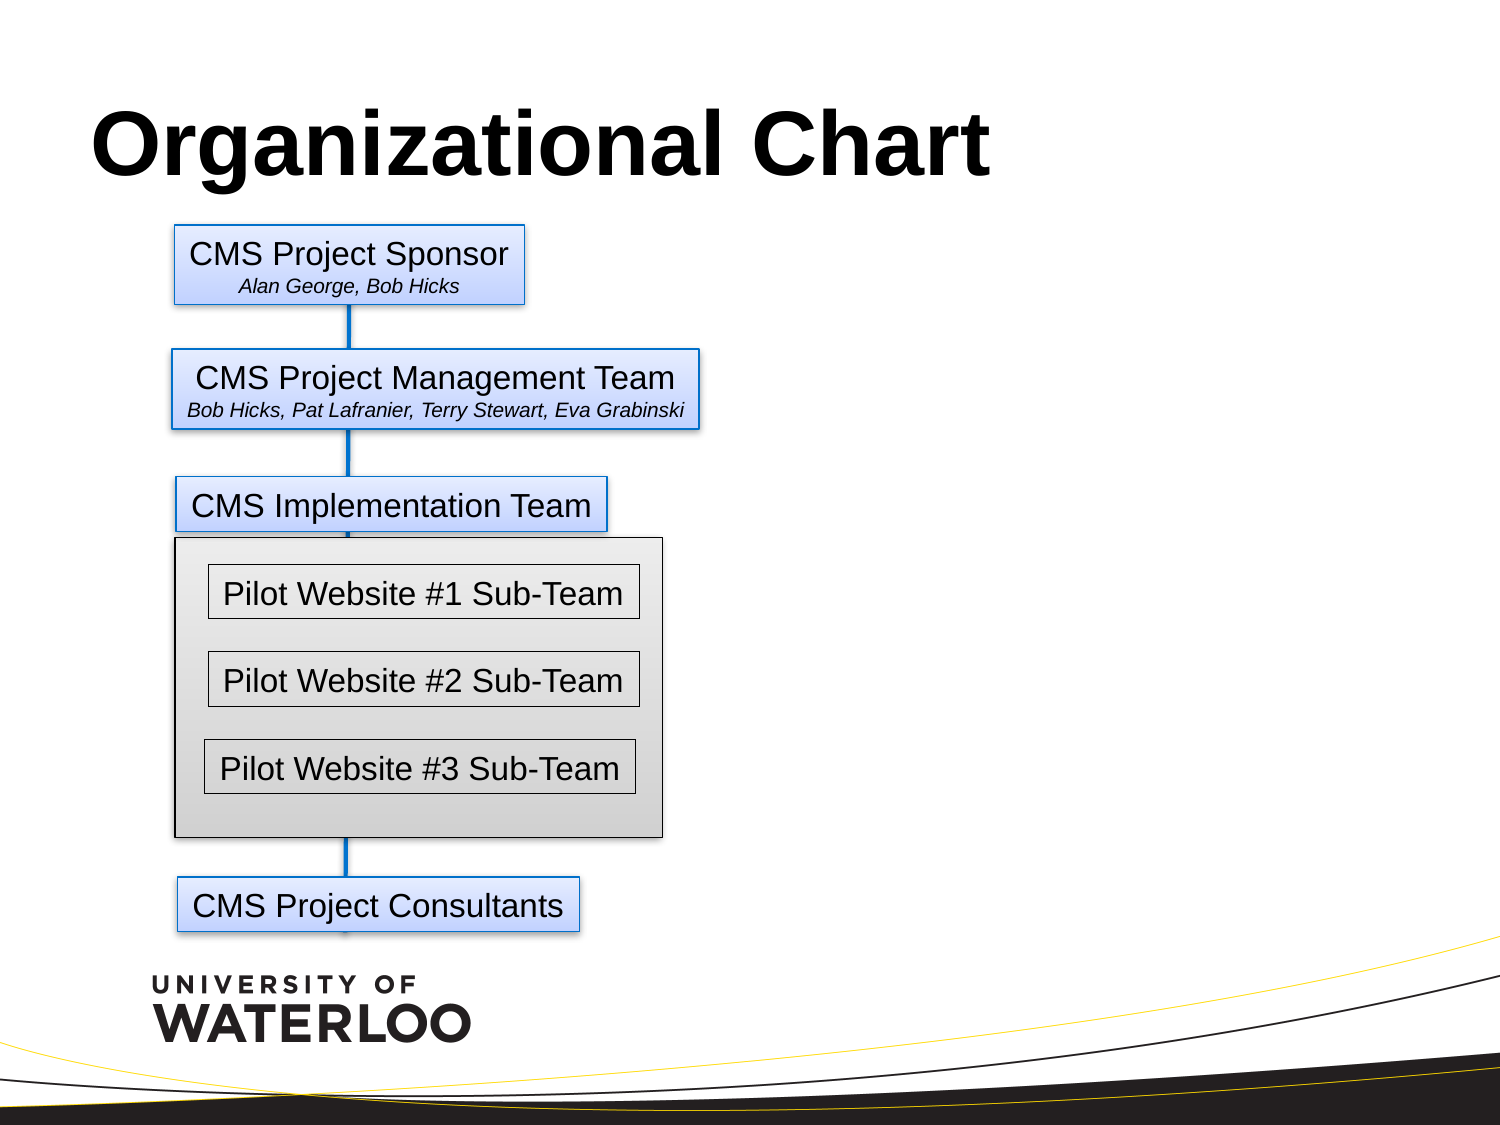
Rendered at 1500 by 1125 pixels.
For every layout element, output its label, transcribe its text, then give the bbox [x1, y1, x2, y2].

text_box CMS Project Sponsor Alan George, Bob Hicks [174, 224, 525, 305]
text_box [174, 537, 663, 597]
text_box CMS Project Management Team Bob Hicks, Pat Lafranier, Terry Stewart, Eva Grabinski [171, 348, 700, 430]
text_box CMS Implementation Team [175, 476, 608, 532]
text_box Pilot Website #1 Sub-Team [208, 564, 640, 597]
title Organizational Chart [74, 44, 1426, 233]
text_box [15, 599, 679, 604]
text_box Pilot Website #1 Sub-Team [208, 612, 640, 619]
picture [0, 0, 1500, 1125]
text_box CMS Project Consultants [177, 876, 580, 932]
text_box [174, 612, 663, 838]
text_box Pilot Website #3 Sub-Team [204, 739, 636, 794]
text_box Pilot Website #2 Sub-Team [208, 651, 640, 707]
